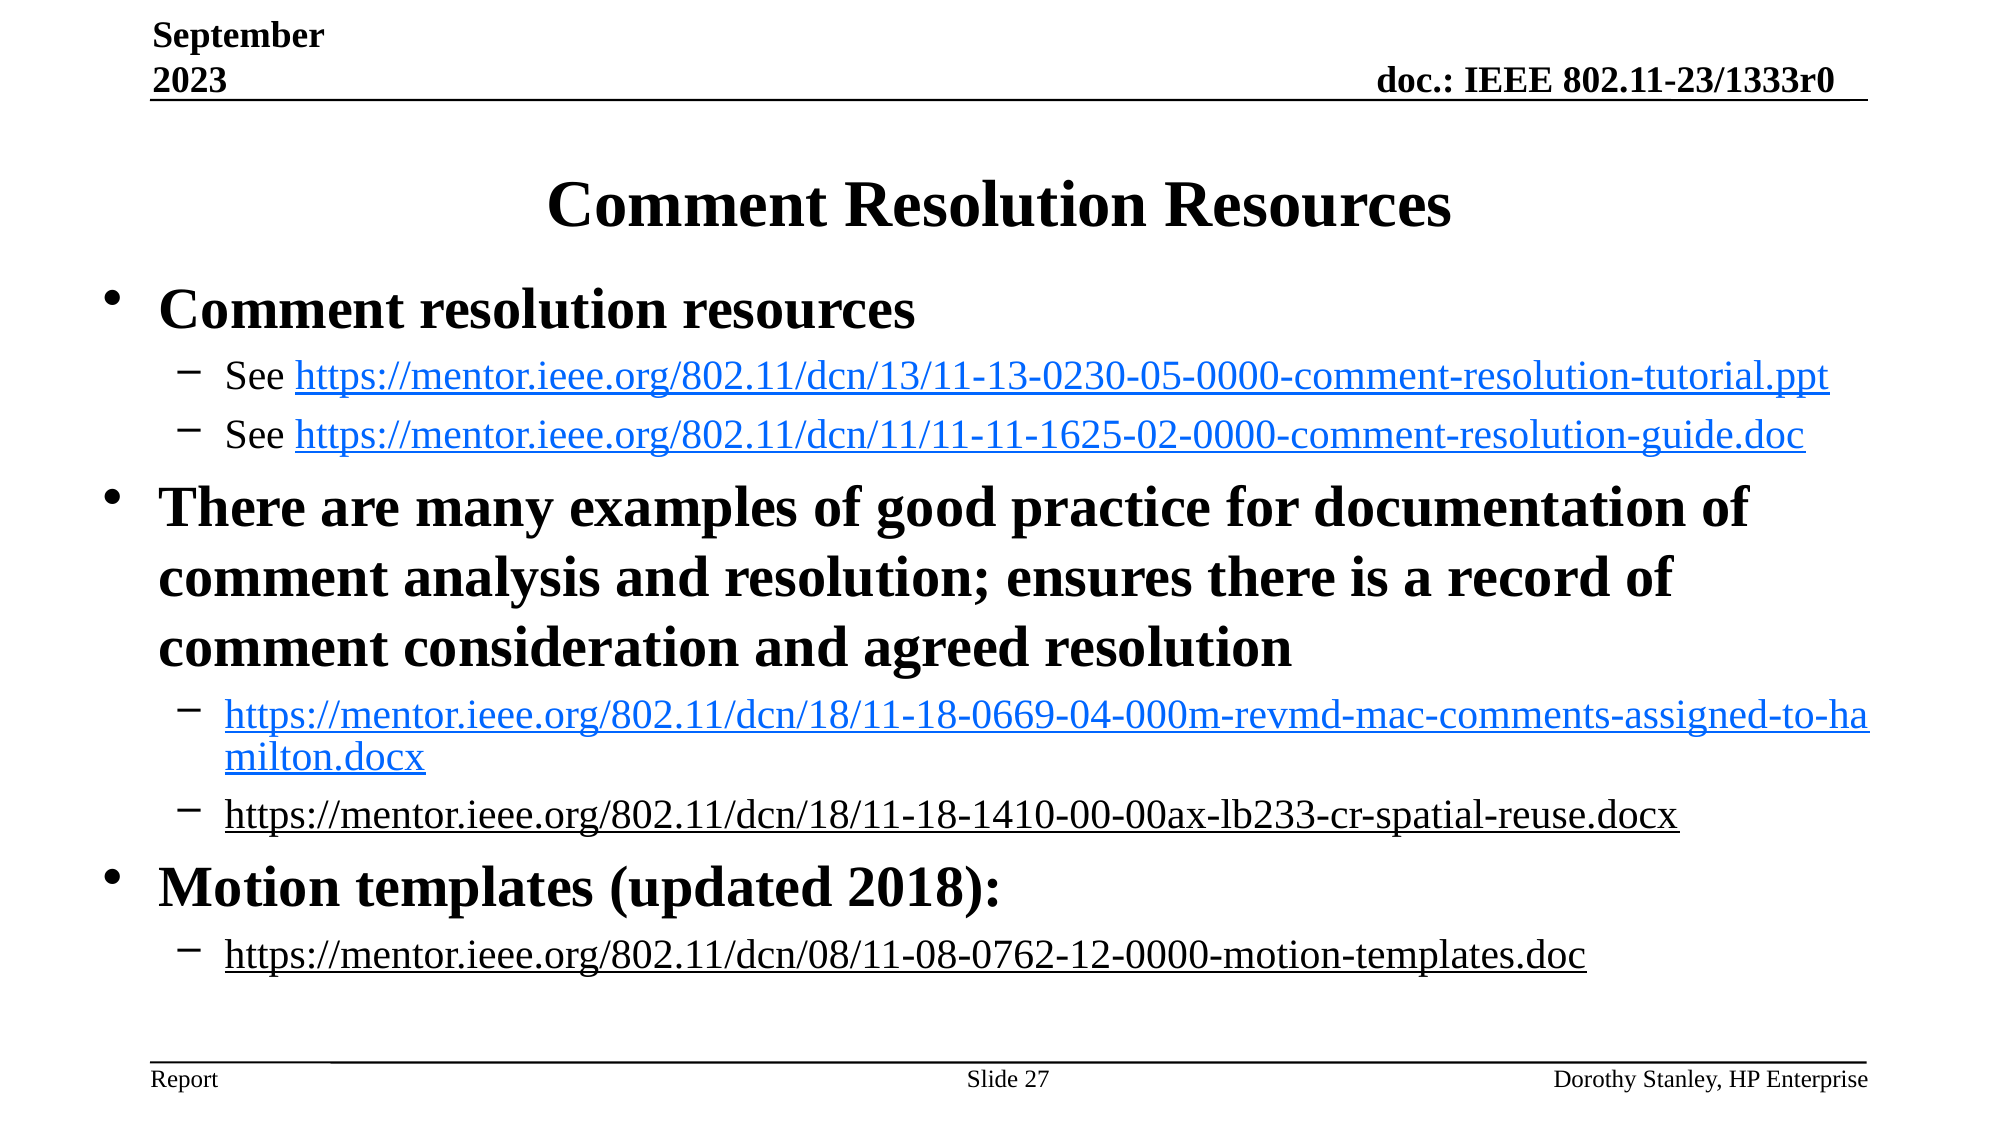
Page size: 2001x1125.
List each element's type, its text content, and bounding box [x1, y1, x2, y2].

footer Dorothy Stanley, HP Enterprise [1513, 1061, 1869, 1093]
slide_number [152, 54, 373, 101]
title Comment Resolution Resources [150, 112, 1850, 288]
slide_number Slide 27 [964, 1061, 1053, 1093]
list Comment resolution resources See https://mentor.ieee.org/802.11/dcn/13/11-13-0230-05-0000-comment-resolution-tutorial.ppt See https://mentor.ieee.org/802.11/dcn/11/11-11-1625-02-0000-comment-resolution-guide.doc There are many examples of good practice for documentation of comment analysis and resolution; ensures there is a record of comment consideration and agreed resolution https://mentor.ieee.org/802.11/dcn/18/11-18-0669-04-000m-revmd-mac-comments-assigned-to-hamilton.docx https://mentor.ieee.org/802.11/dcn/18/11-18-1410-00-00ax-lb233-cr-spatial-reuse.docx Motion templates (updated 2018): https://mentor.ieee.org/802.11/dcn/08/11-08-0762-12-0000-motion-templates.doc [87, 262, 1913, 1093]
